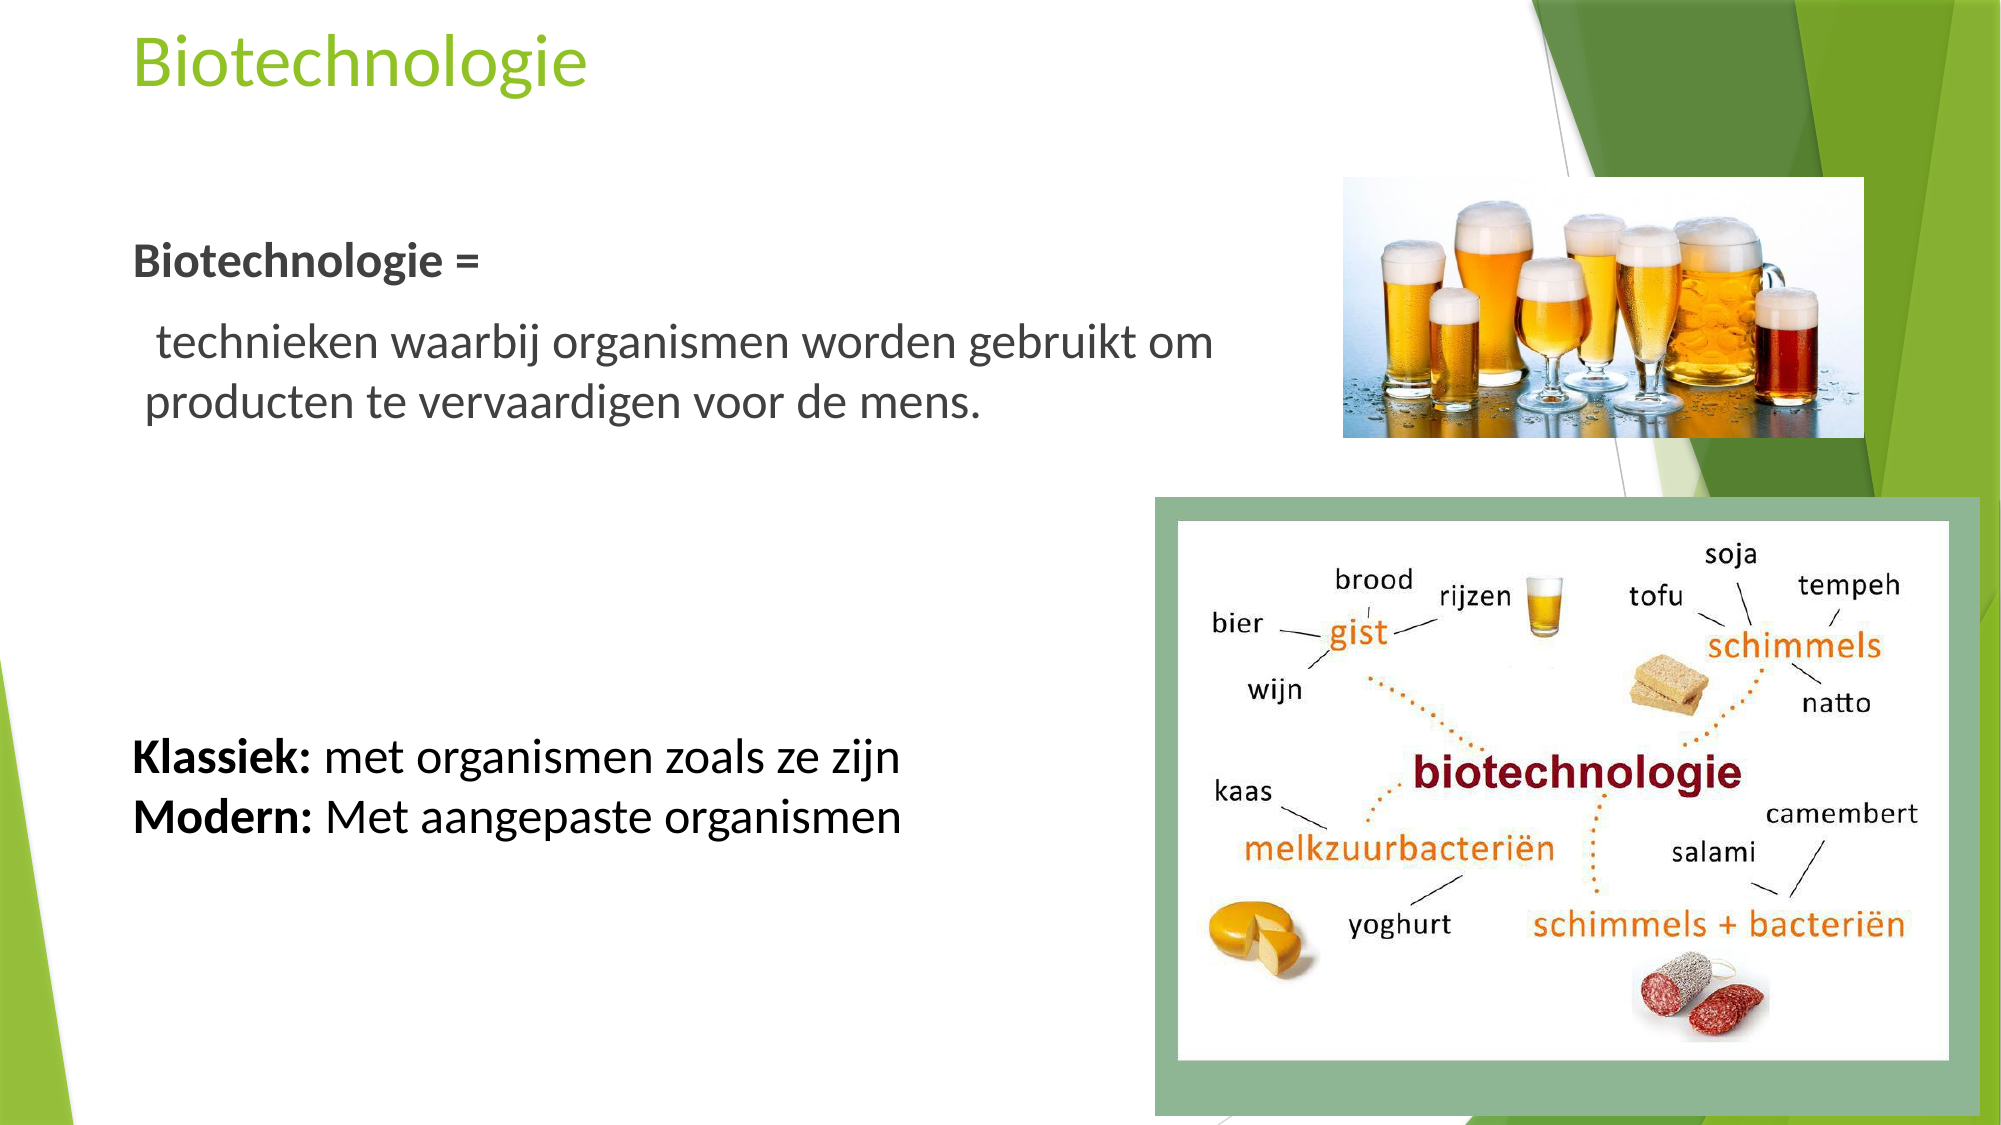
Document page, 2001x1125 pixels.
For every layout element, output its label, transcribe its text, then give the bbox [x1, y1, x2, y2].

picture [1343, 176, 1864, 438]
list Biotechnologie = technieken waarbij organismen worden gebruikt om producten te vervaardigen voor de mens. [117, 219, 1344, 629]
picture [1154, 497, 1981, 1117]
title Biotechnologie [117, 3, 1655, 192]
text_box Klassiek: met organismen zoals ze zijn Modern: Met aangepaste organismen [117, 715, 1149, 896]
